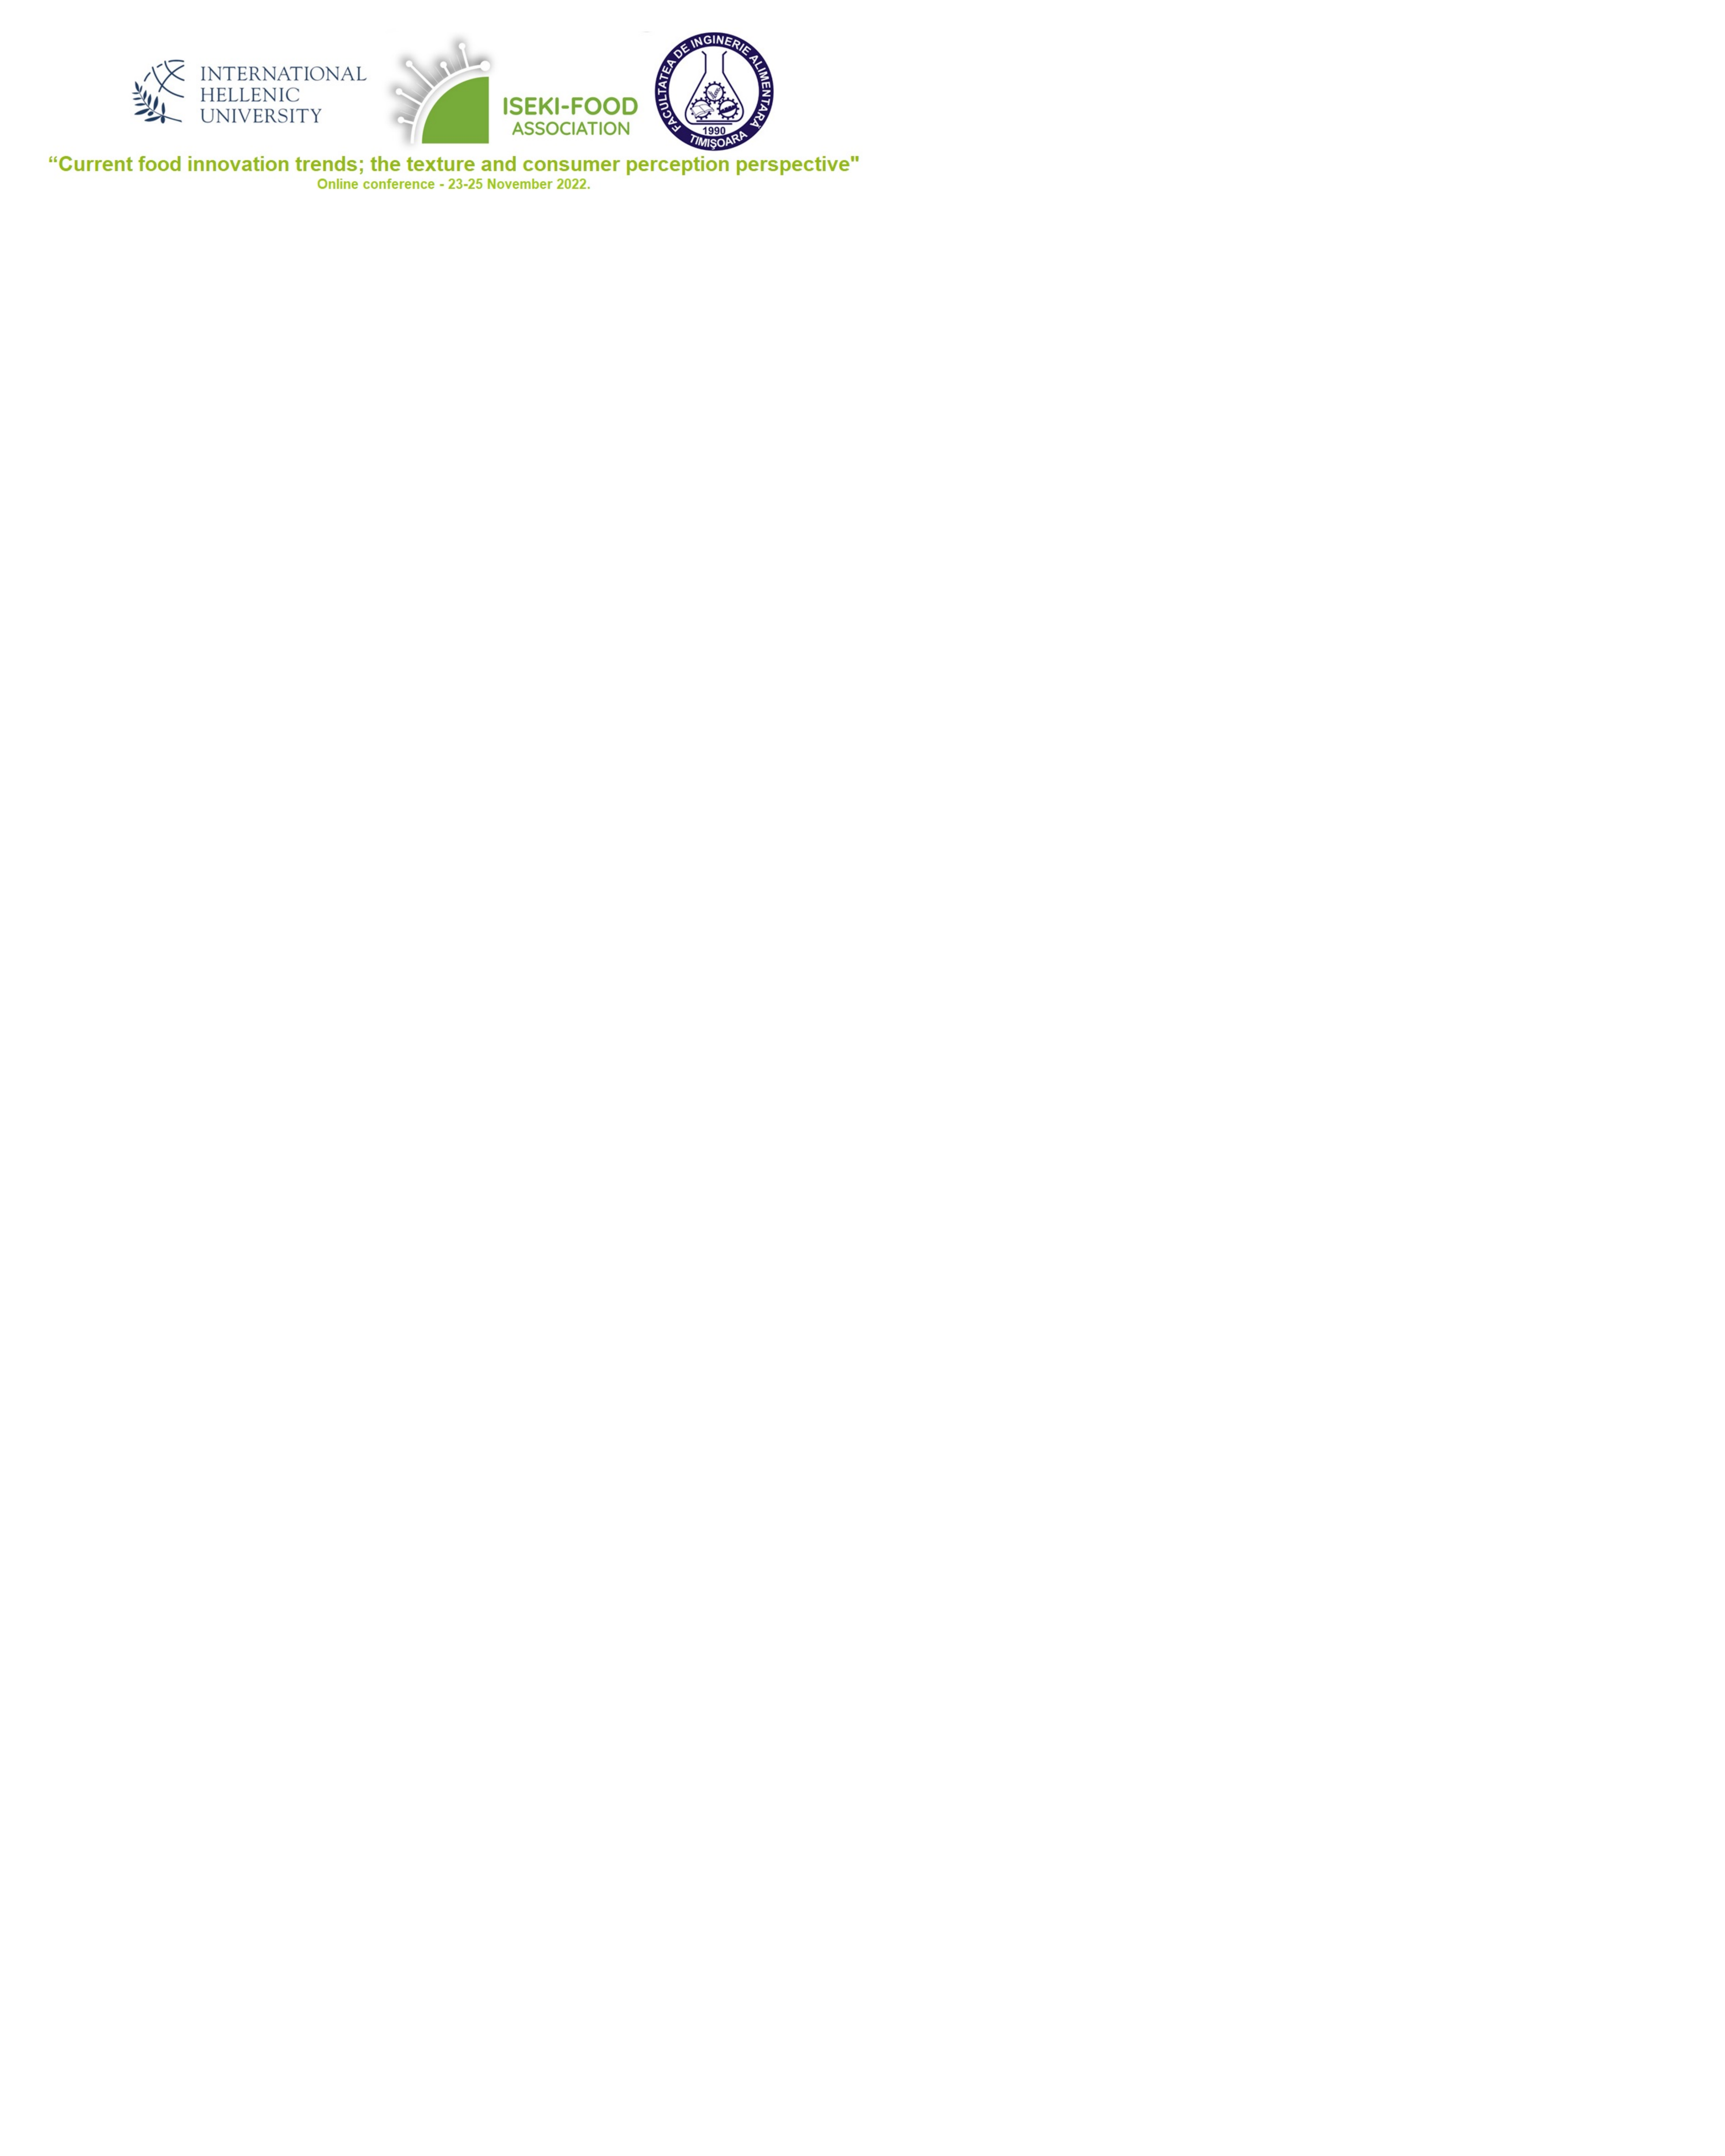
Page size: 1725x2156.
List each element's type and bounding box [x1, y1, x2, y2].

text_box [33, 27, 877, 204]
